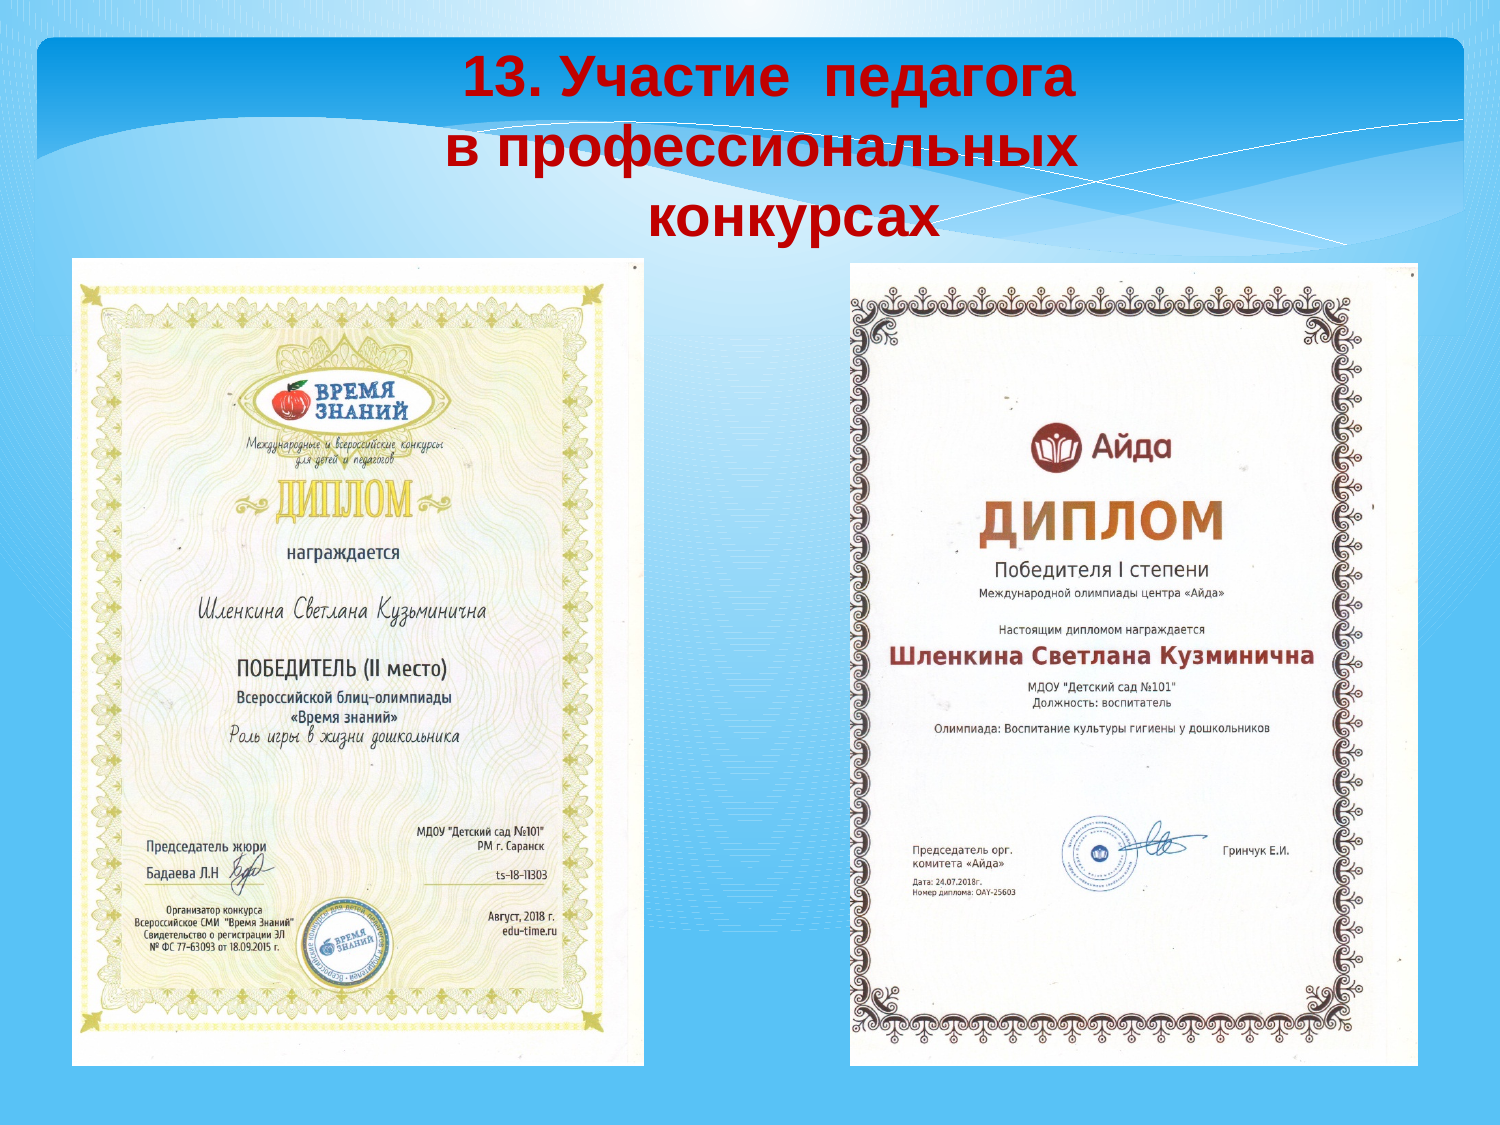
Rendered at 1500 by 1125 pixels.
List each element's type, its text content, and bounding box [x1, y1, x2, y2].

picture [849, 263, 1418, 1067]
text_box [642, 256, 1329, 335]
text_box 13. Участие педагога в профессиональных конкурсах [21, 30, 1500, 256]
picture [72, 257, 644, 1067]
